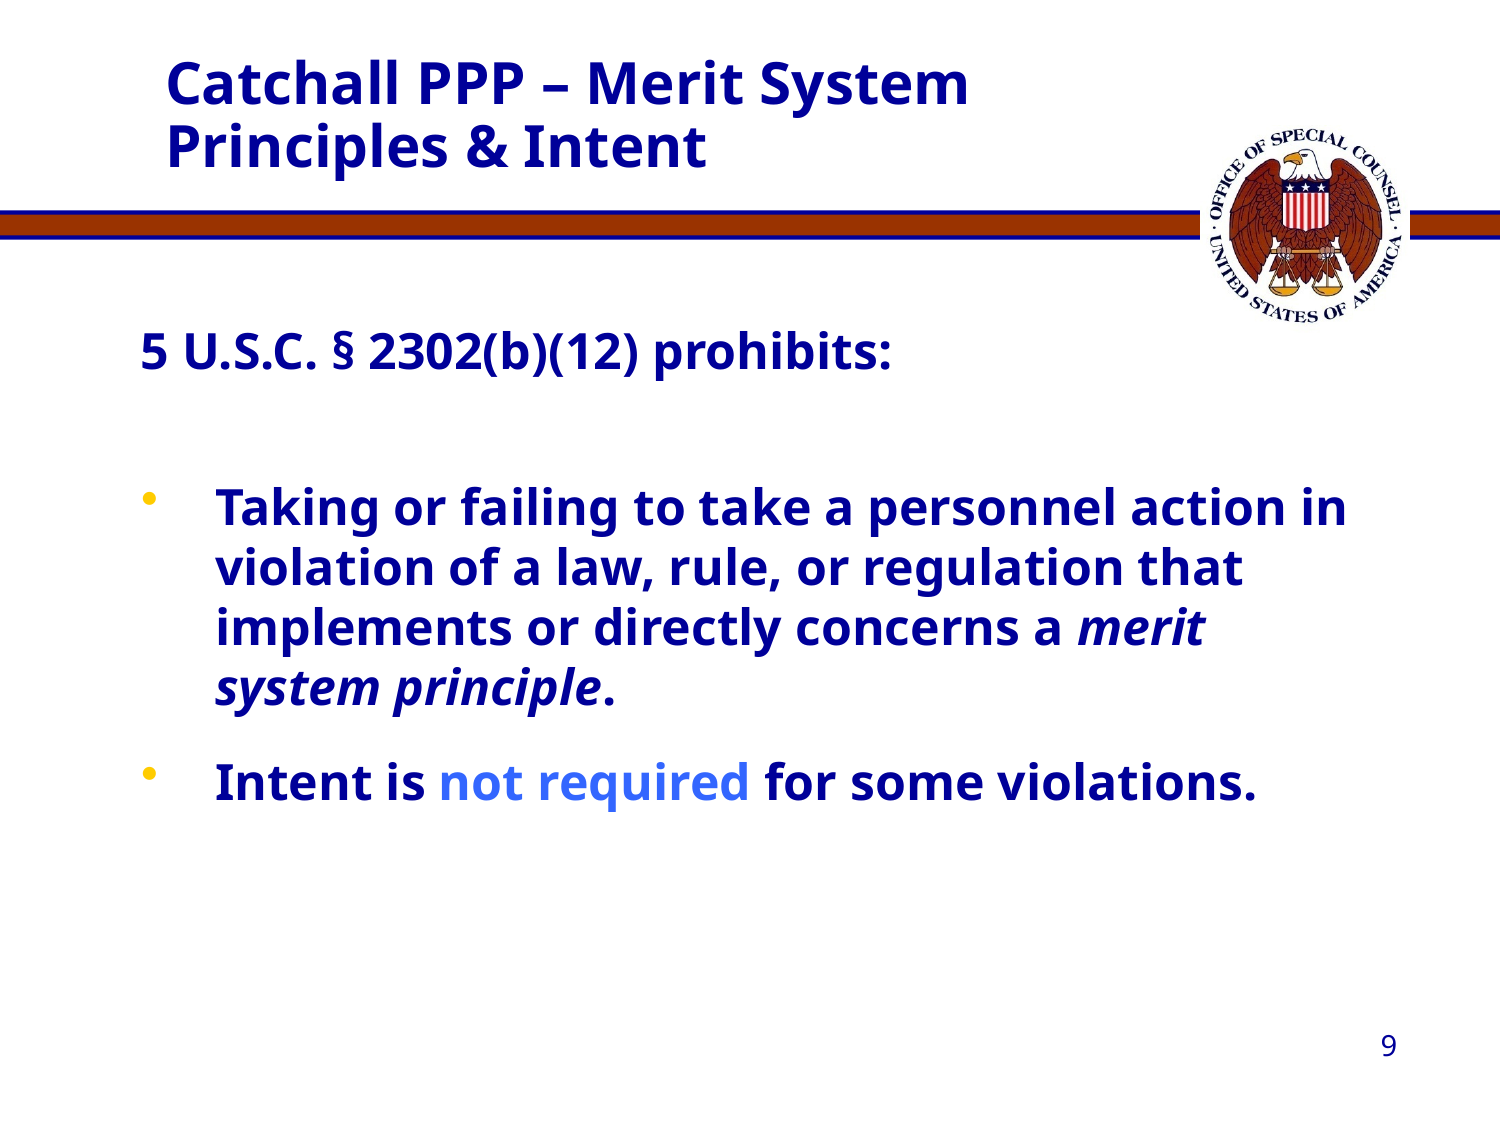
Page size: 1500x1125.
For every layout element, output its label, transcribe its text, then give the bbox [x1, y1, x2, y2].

title Catchall PPP – Merit System Principles & Intent [150, 37, 1313, 188]
list 5 U.S.C. § 2302(b)(12) prohibits: Taking or failing to take a personnel action in violation of a law, rule, or regulation that implements or directly concerns a merit system principle. Intent is not required for some violations. [125, 312, 1400, 1050]
slide_number 9 [1254, 999, 1413, 1076]
picture [1200, 125, 1410, 335]
